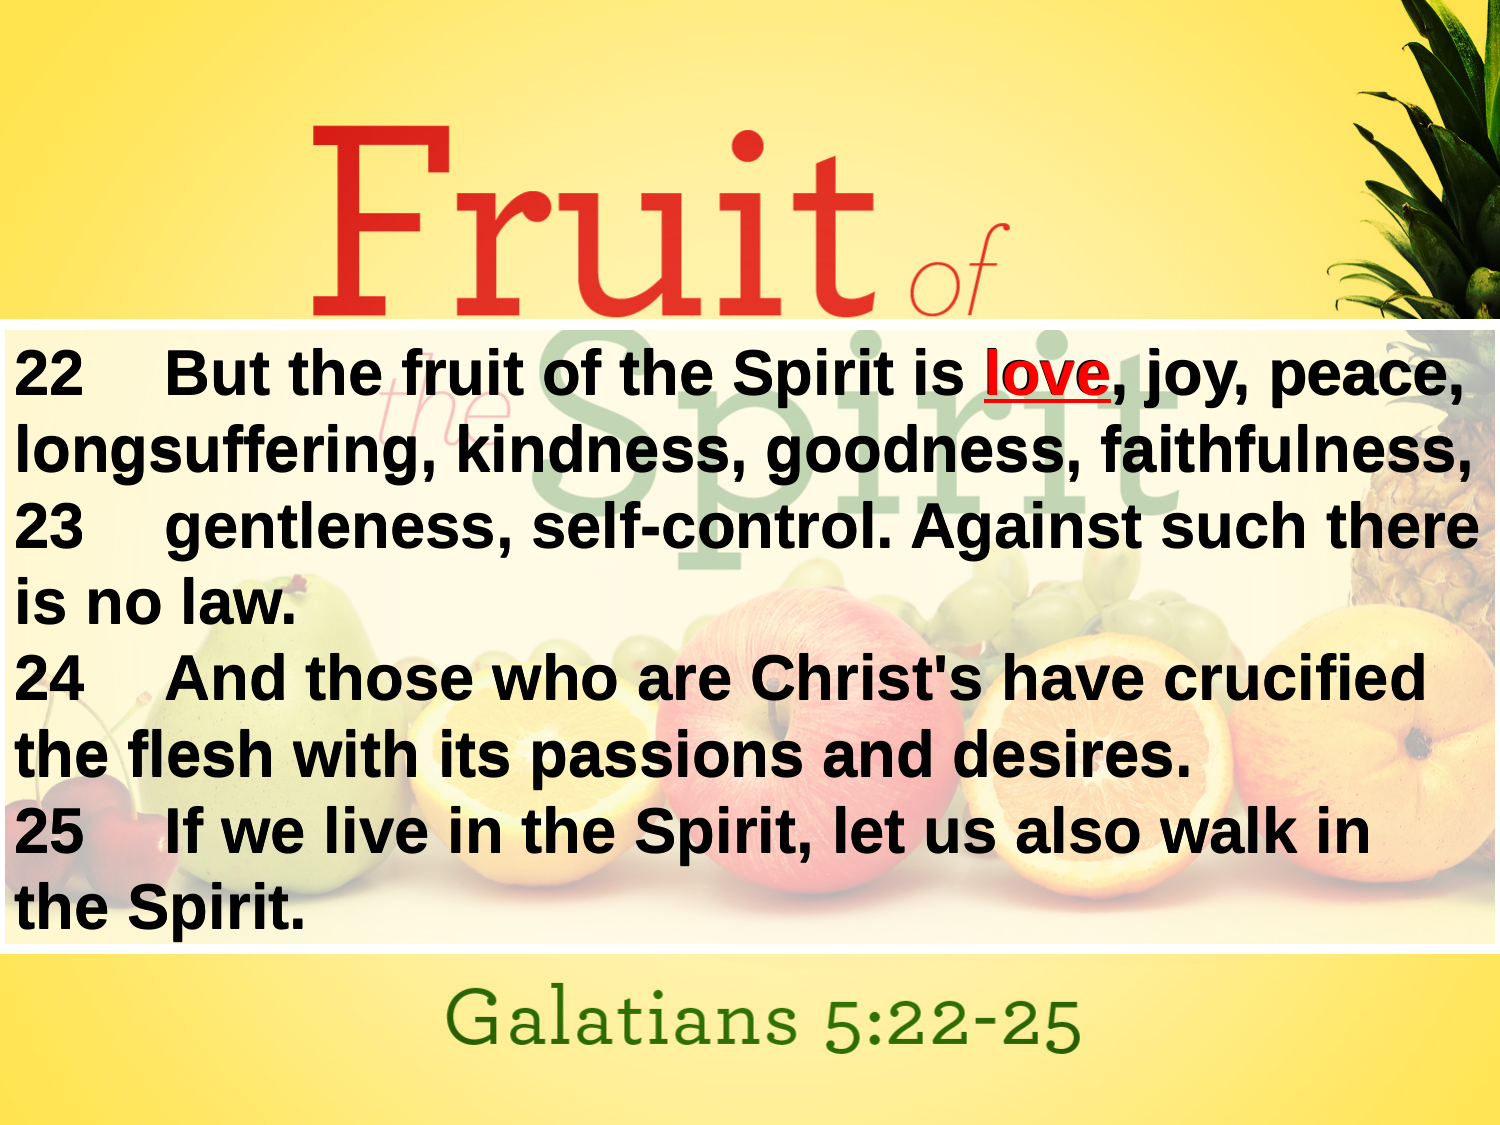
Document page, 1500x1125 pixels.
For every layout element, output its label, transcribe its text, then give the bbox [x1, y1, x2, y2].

text_box 22 But the fruit of the Spirit is love, joy, peace, longsuffering, kindness, goodness, faithfulness, 23 gentleness, self-control. Against such there is no law. 24 And those who are Christ's have crucified the flesh with its passions and desires. 25 If we live in the Spirit, let us also walk in the Spirit. [0, 324, 1500, 950]
picture [0, 950, 1500, 1125]
picture [0, 0, 1500, 323]
